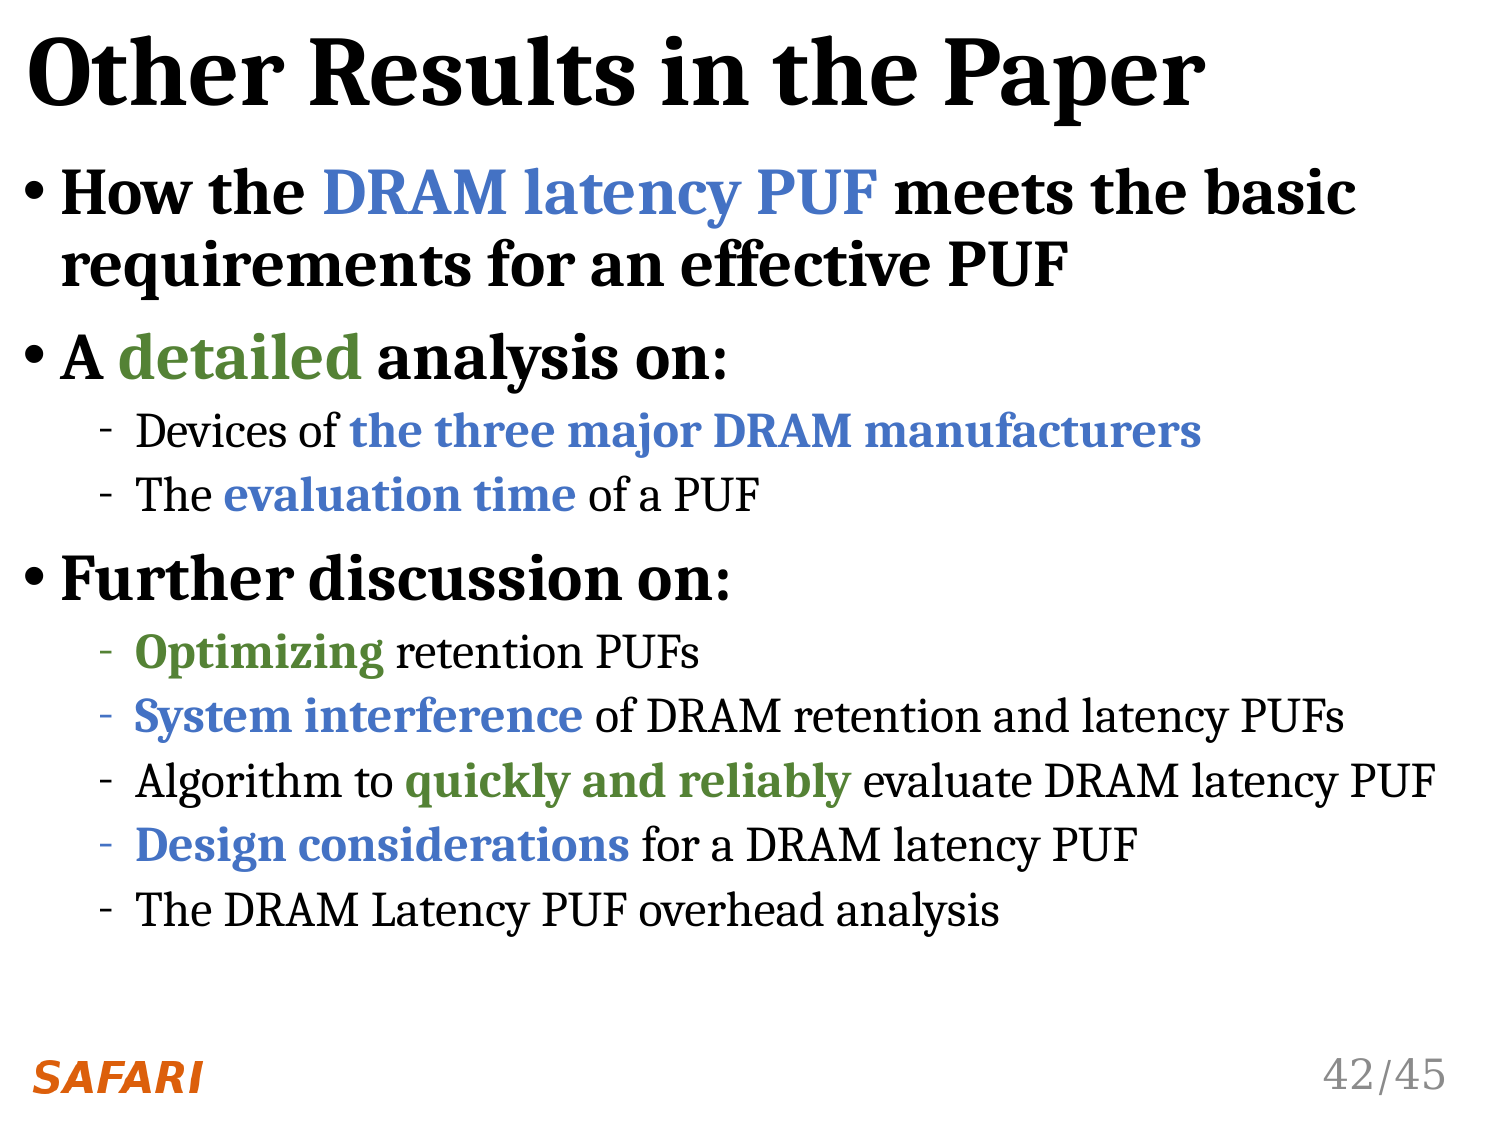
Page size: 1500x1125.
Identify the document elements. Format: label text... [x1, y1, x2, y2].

picture [31, 1051, 209, 1104]
title Other Results in the Paper [12, 12, 1487, 134]
list How the DRAM latency PUF meets the basic requirements for an effective PUF A detailed analysis on: Devices of the three major DRAM manufacturers The evaluation time of a PUF Further discussion on: Optimizing retention PUFs System interference of DRAM retention and latency PUFs Algorithm to quickly and reliably evaluate DRAM latency PUF Design considerations for a DRAM latency PUF The DRAM Latency PUF overhead analysis [7, 149, 1496, 1022]
